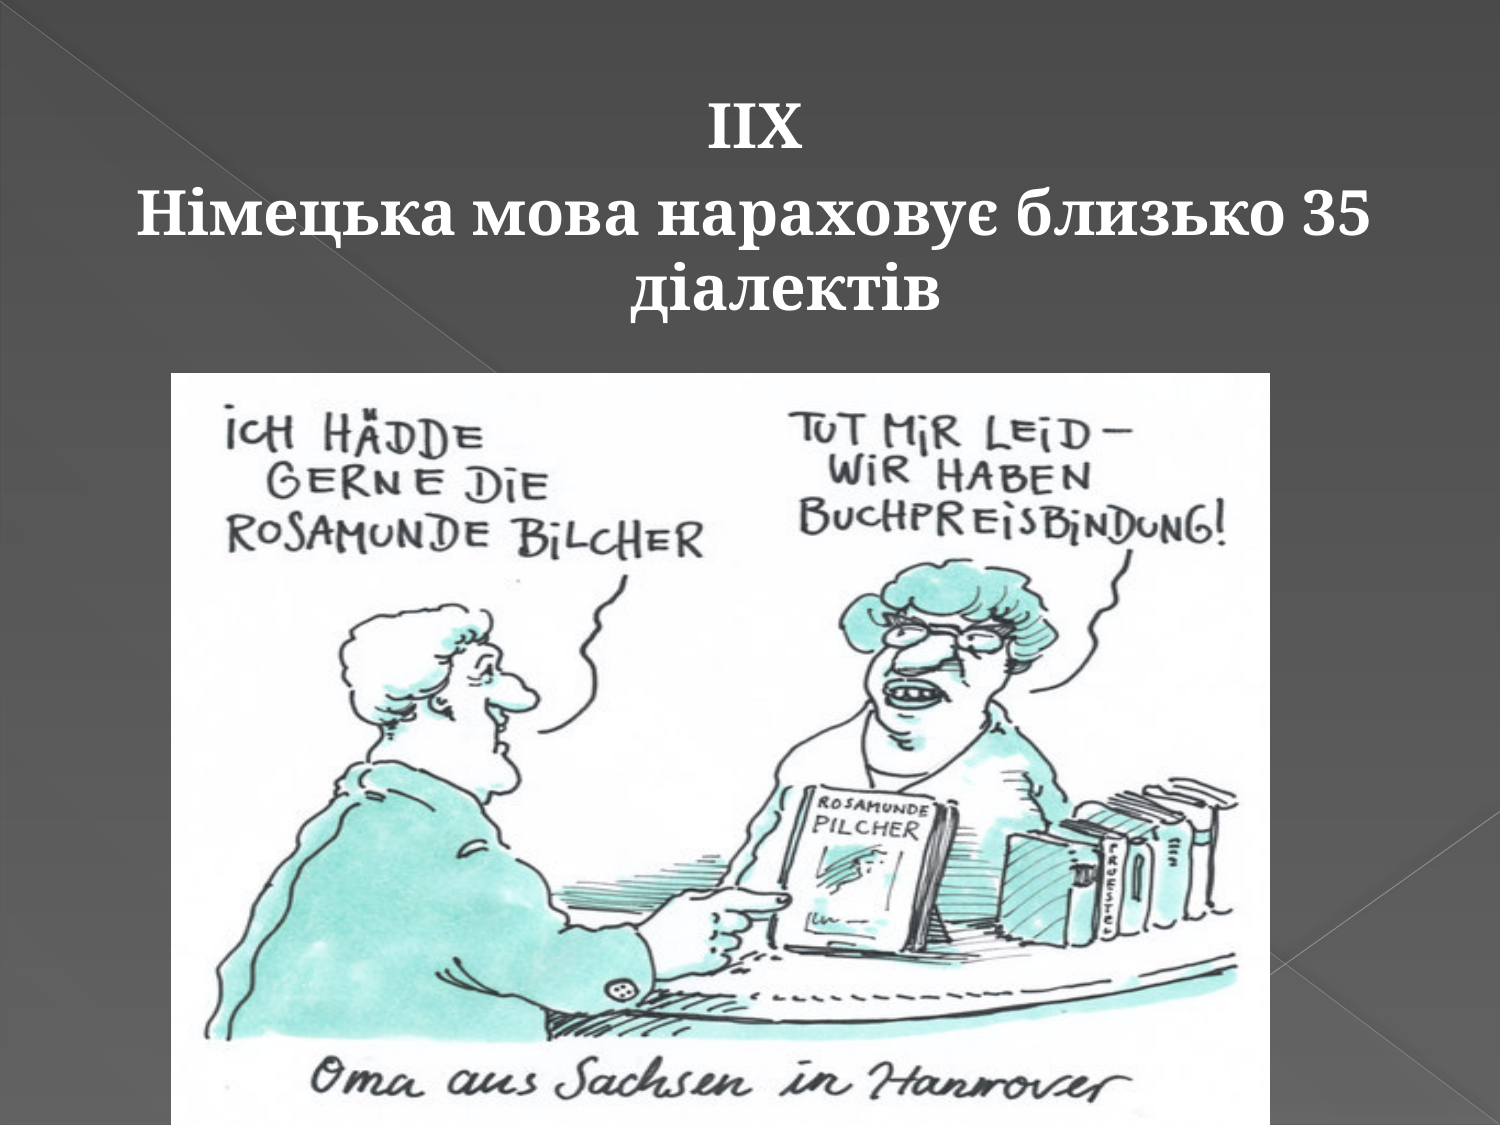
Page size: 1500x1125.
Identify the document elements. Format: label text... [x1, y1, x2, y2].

picture [170, 373, 1270, 1125]
list IIX Німецька мова нараховує близько 35 діалектів [75, 78, 1425, 1005]
